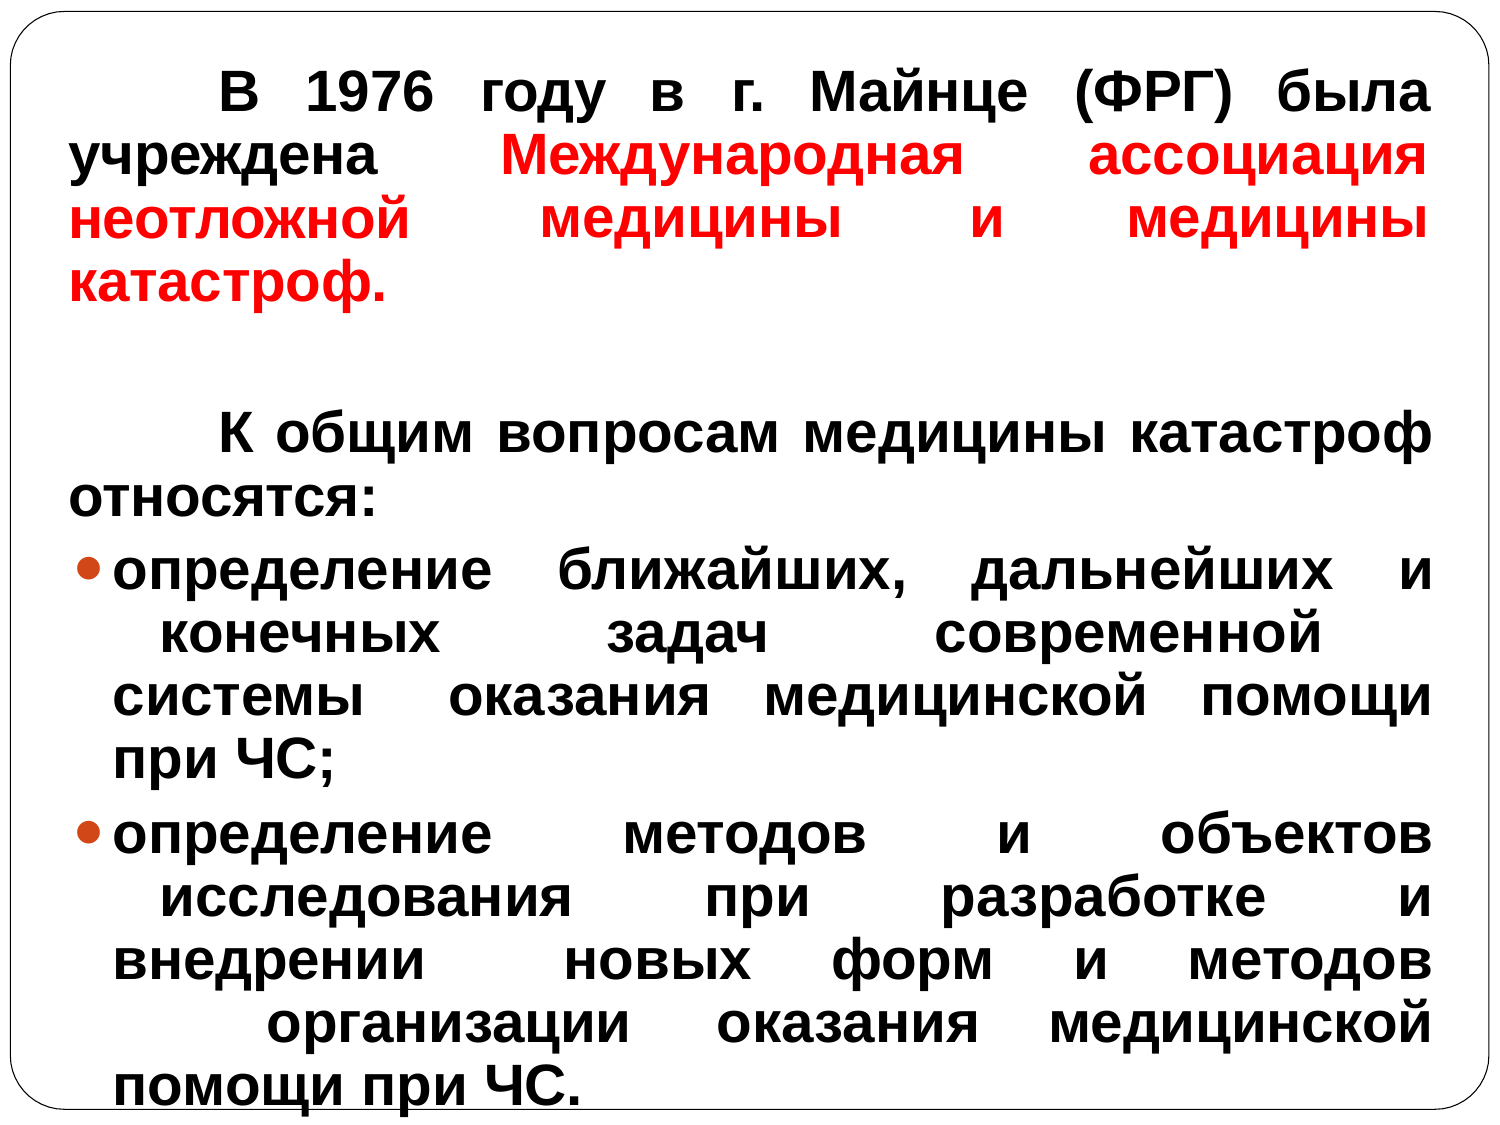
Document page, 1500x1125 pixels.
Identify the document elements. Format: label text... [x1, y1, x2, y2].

text_box Международная [497, 114, 971, 187]
text_box учреждена [66, 114, 383, 177]
text_box в г. Майнце (ФРГ) [647, 51, 1235, 124]
text_box медицины и [537, 177, 1006, 250]
text_box К общим вопросам медицины катастроф относятся: определение ближайших, дальнейших и конечных задач современной системы оказания медицинской помощи при ЧС; определение методов и объектов исследования при разработке и внедрении новых форм и методов организации оказания медицинской помощи при ЧС. [66, 391, 1435, 1119]
text_box неотложной катастроф. [66, 177, 419, 314]
text_box была [1274, 51, 1434, 114]
text_box В 1976 году [216, 51, 609, 124]
text_box медицины [1124, 177, 1434, 250]
text_box ассоциация [1086, 114, 1434, 187]
